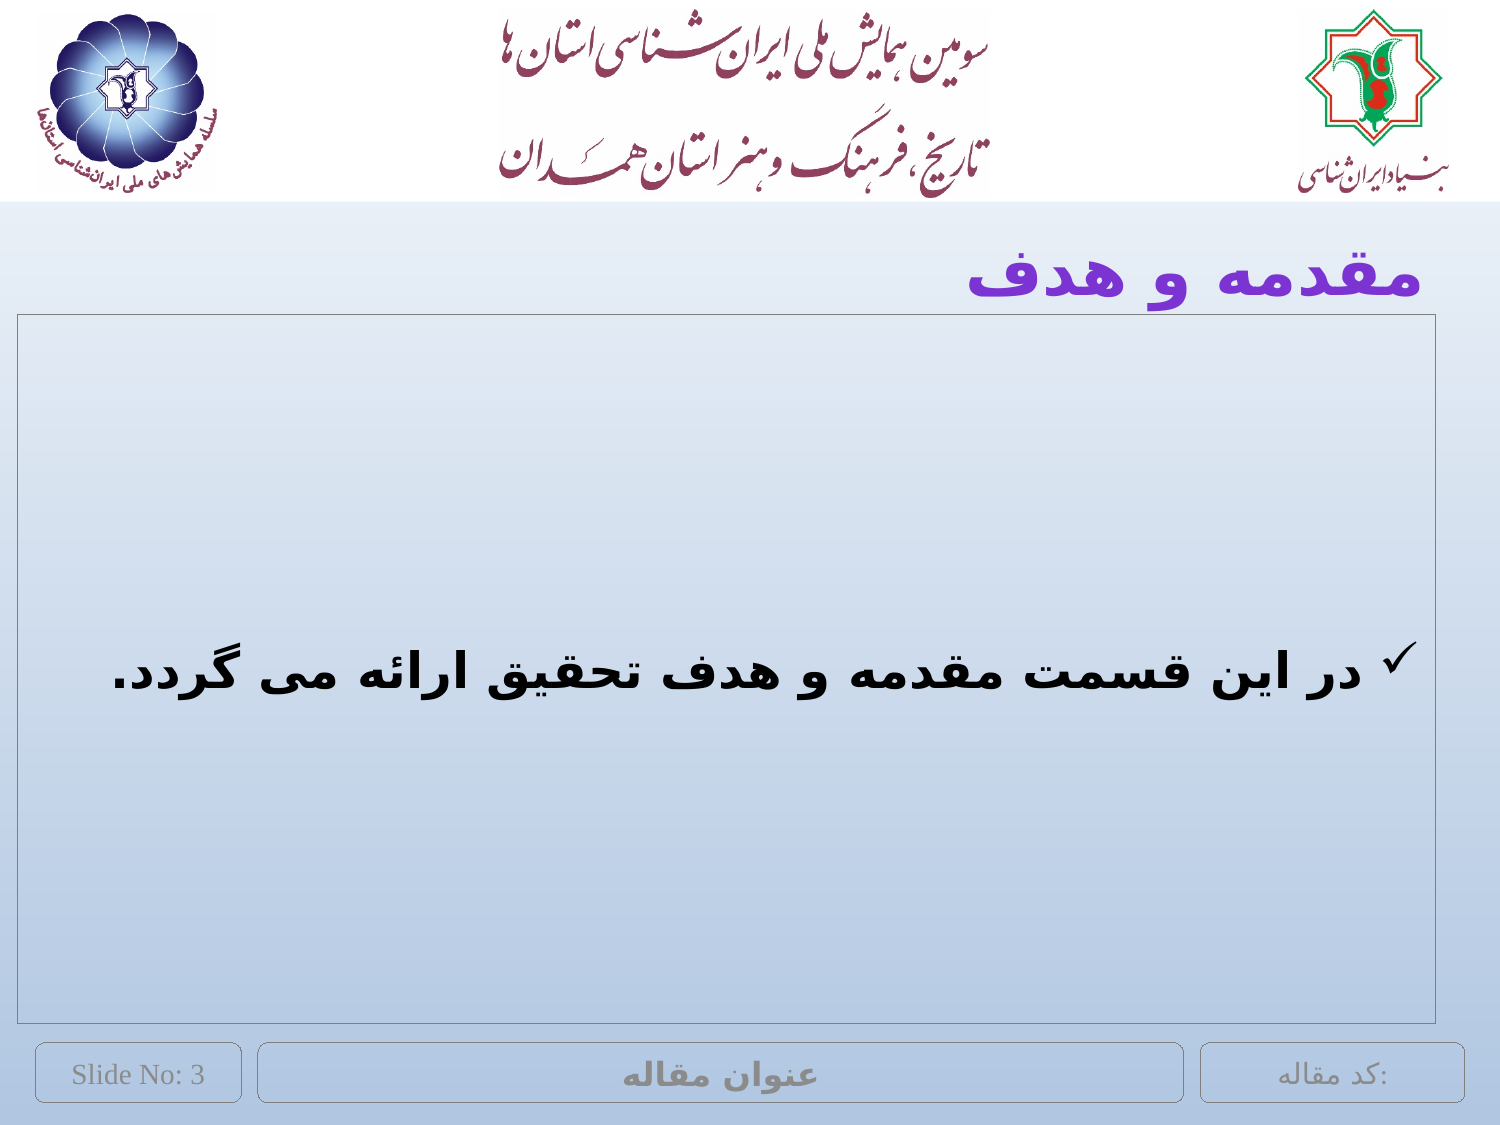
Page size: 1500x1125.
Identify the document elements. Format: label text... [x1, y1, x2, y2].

text_box مقدمه و هدف [554, 221, 1440, 314]
slide_number Slide No: 3 [35, 1042, 242, 1103]
text_box [0, 0, 1500, 204]
picture [1298, 9, 1449, 193]
slide_number كد مقاله: [1200, 1042, 1465, 1103]
picture [37, 13, 217, 193]
list در این قسمت مقدمه و هدف تحقیق ارائه می گردد. [17, 314, 1436, 1024]
footer عنوان مقاله [257, 1042, 1184, 1103]
picture [499, 9, 990, 199]
